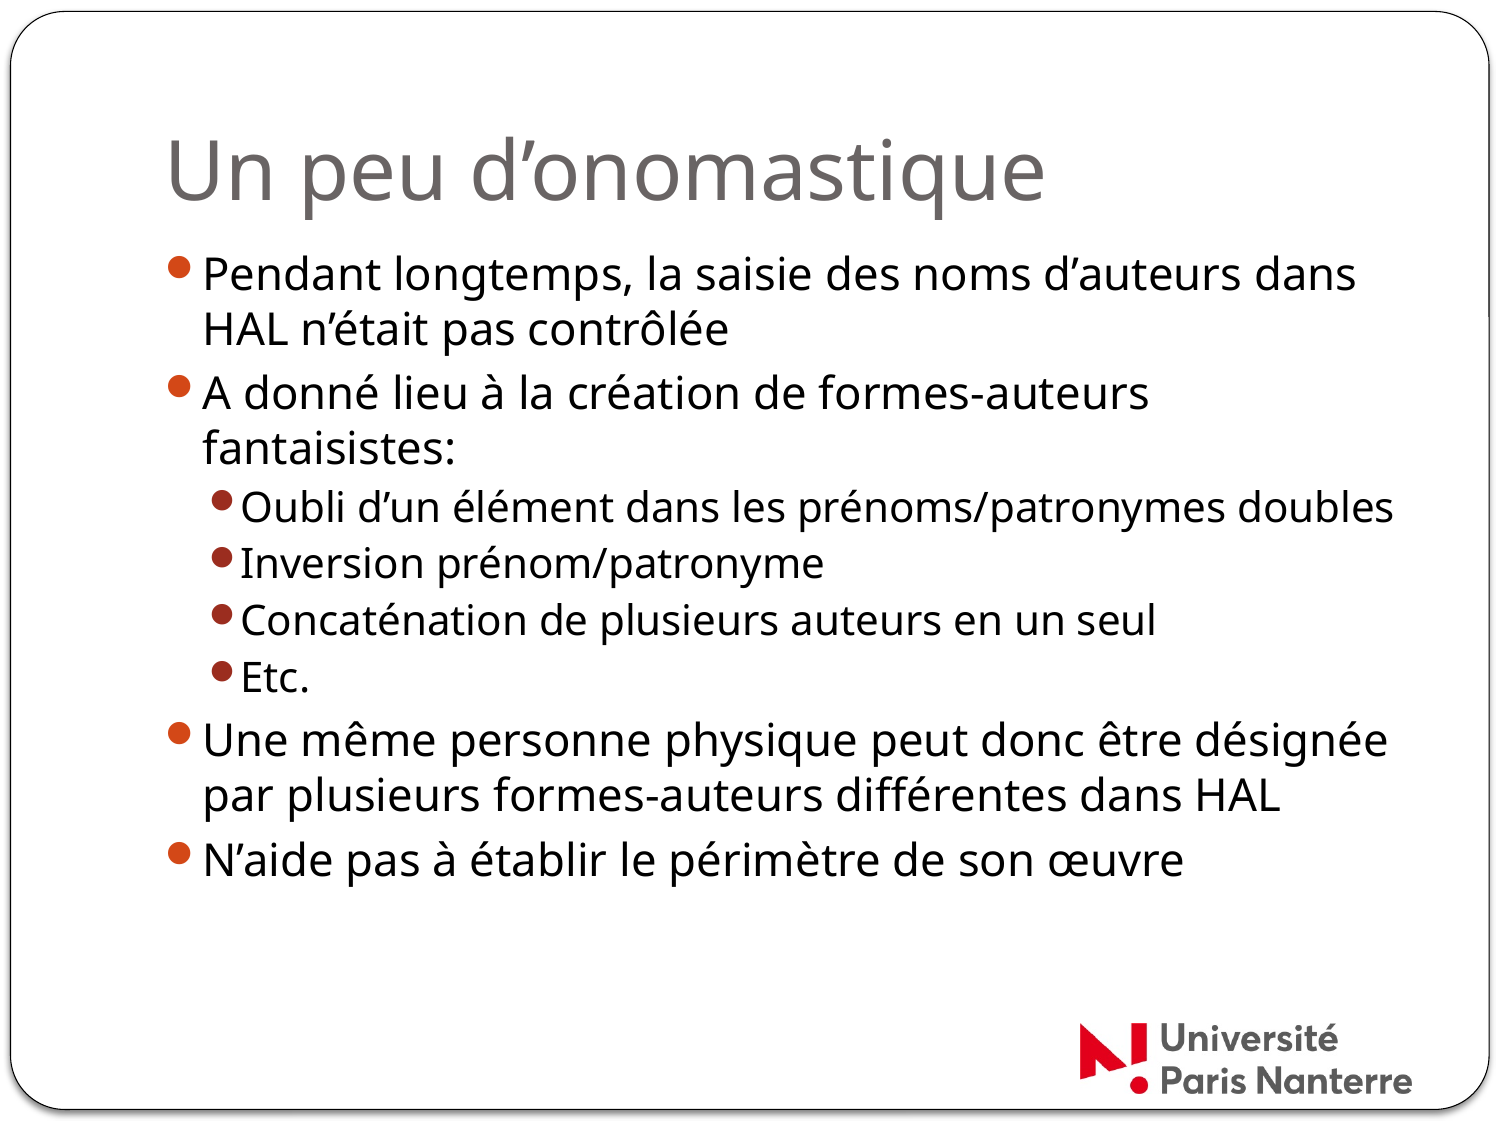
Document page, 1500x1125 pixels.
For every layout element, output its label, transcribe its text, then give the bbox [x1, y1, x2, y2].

picture [1080, 1023, 1412, 1094]
title Un peu d’onomastique [150, 45, 1425, 233]
list Pendant longtemps, la saisie des noms d’auteurs dans HAL n’était pas contrôlée A donné lieu à la création de formes-auteurs fantaisistes: Oubli d’un élément dans les prénoms/patronymes doubles Inversion prénom/patronyme Concaténation de plusieurs auteurs en un seul Etc. Une même personne physique peut donc être désignée par plusieurs formes-auteurs différentes dans HAL N’aide pas à établir le périmètre de son œuvre [150, 237, 1425, 988]
